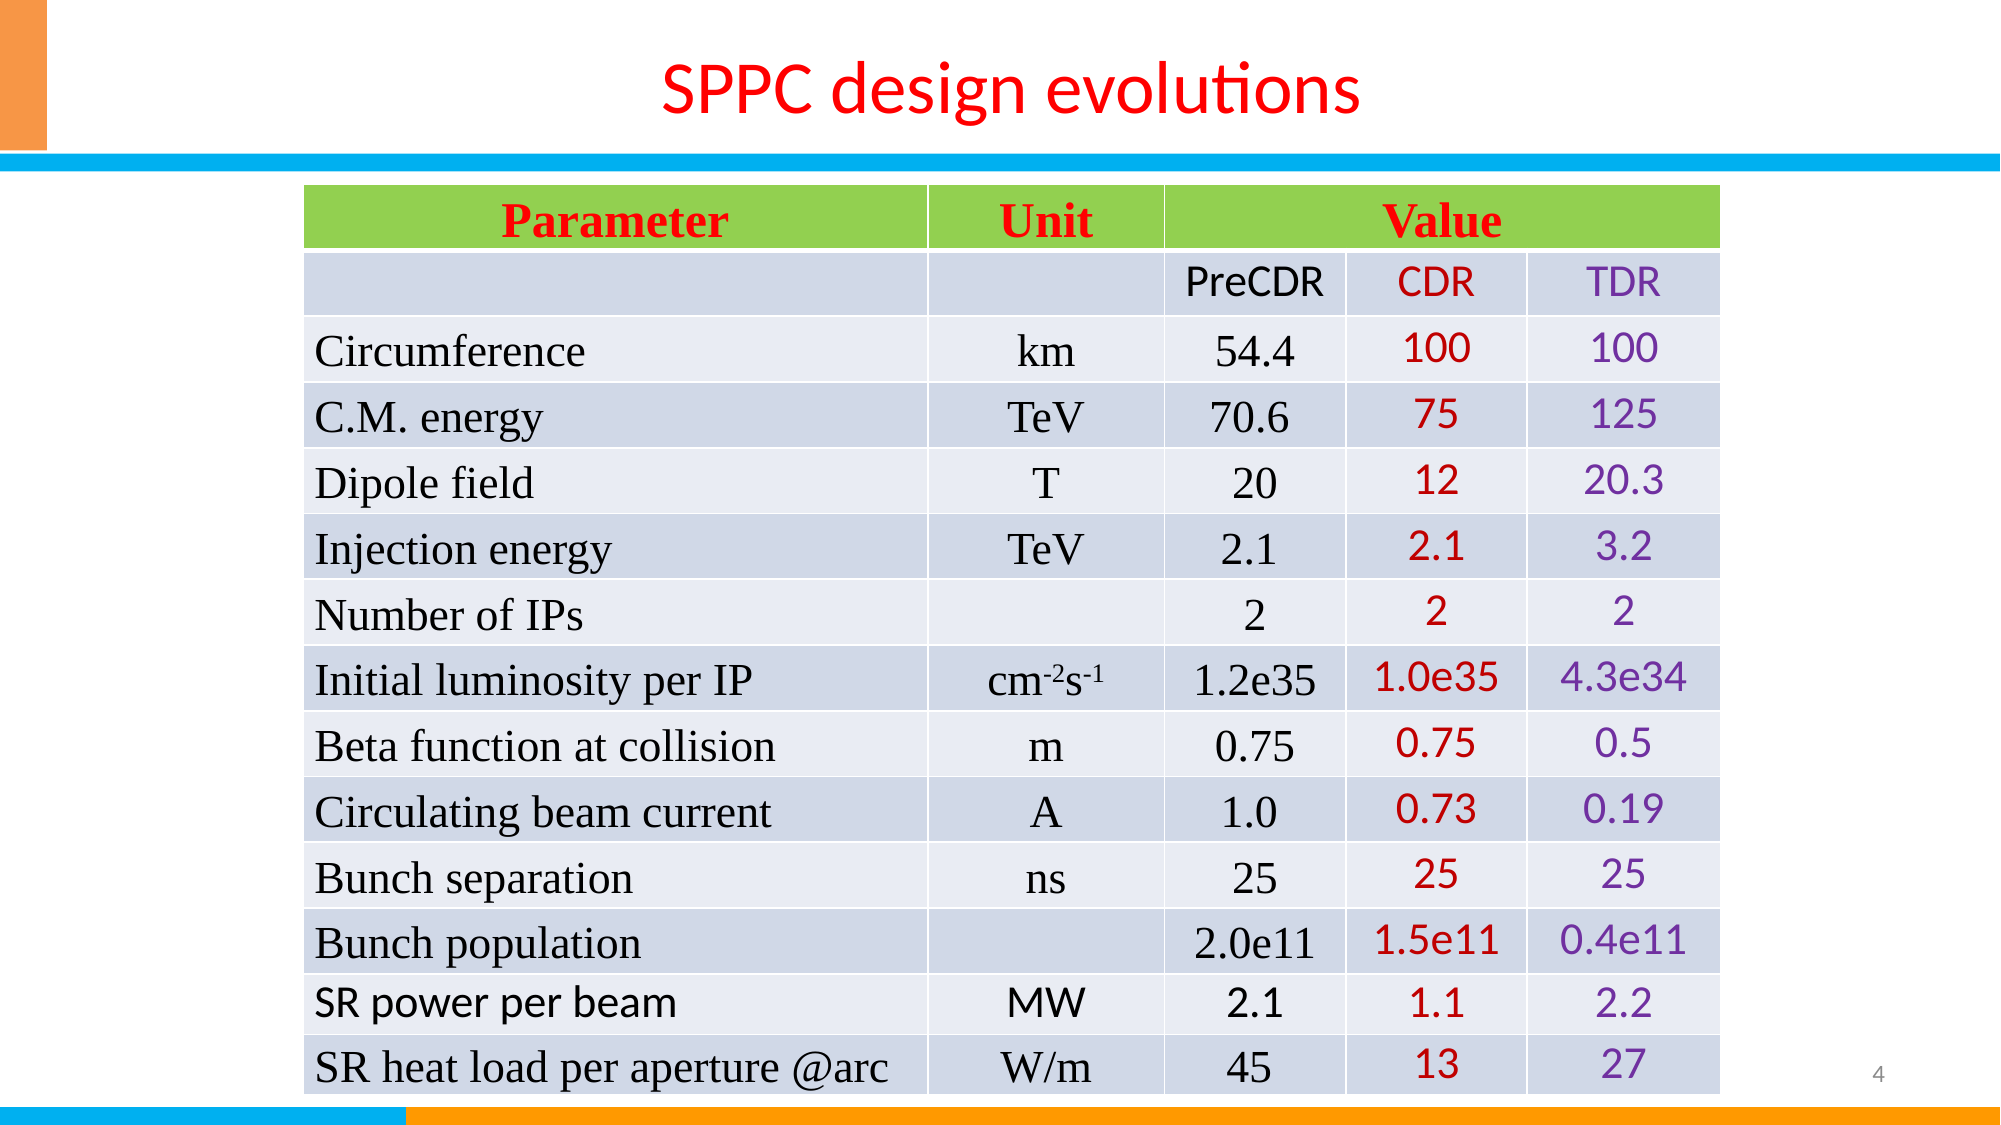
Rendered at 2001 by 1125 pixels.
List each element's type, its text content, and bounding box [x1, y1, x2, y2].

table_cell Initial luminosity per IP [304, 646, 927, 710]
table_cell [929, 253, 1164, 315]
table_cell C.M. energy [304, 383, 927, 447]
table_cell CDR [1347, 253, 1526, 315]
table_cell m [929, 712, 1164, 776]
table_cell km [929, 317, 1164, 381]
table_cell 20.3 [1528, 449, 1720, 513]
table_header Value [1165, 185, 1720, 248]
table_cell 25 [1347, 843, 1526, 907]
table_cell 2.0e11 [1165, 909, 1345, 973]
table_cell 25 [1528, 843, 1720, 907]
table_cell 13 [1347, 1035, 1526, 1094]
table_cell 0.5 [1528, 712, 1720, 776]
table_cell ns [929, 843, 1164, 907]
table_cell 1.0 [1165, 777, 1345, 841]
table_cell 0.19 [1528, 777, 1720, 841]
table_cell SR heat load per aperture @arc [304, 1035, 927, 1094]
table_cell 2.1 [1165, 975, 1345, 1034]
table_cell 0.75 [1347, 712, 1526, 776]
table_header Parameter [304, 185, 927, 248]
table_cell 2.1 [1347, 514, 1526, 578]
table_cell 2.2 [1528, 975, 1720, 1034]
table_cell MW [929, 975, 1164, 1034]
table_cell Number of IPs [304, 580, 927, 644]
table_cell Bunch separation [304, 843, 927, 907]
table_cell 0.4e11 [1528, 909, 1720, 973]
table_cell Injection energy [304, 514, 927, 578]
table_cell Circulating beam current [304, 777, 927, 841]
table_cell 125 [1528, 383, 1720, 447]
table_cell 1.1 [1347, 975, 1526, 1034]
table_cell [929, 580, 1164, 644]
table_cell 75 [1347, 383, 1526, 447]
table_cell 2 [1347, 580, 1526, 644]
table_cell Circumference [304, 317, 927, 381]
table_cell 1.0e35 [1347, 646, 1526, 710]
table_cell 4.3e34 [1528, 646, 1720, 710]
table_cell 100 [1347, 317, 1526, 381]
table_cell 27 [1528, 1035, 1720, 1042]
table_cell 54.4 [1165, 317, 1345, 381]
table_cell 25 [1165, 843, 1345, 907]
table_cell TeV [929, 514, 1164, 578]
table_cell 45 [1165, 1035, 1345, 1094]
text_box SPPC design evolutions [338, 30, 1686, 136]
table_cell A [929, 777, 1164, 841]
table_cell 1.2e35 [1165, 646, 1345, 710]
table_cell Beta function at collision [304, 712, 927, 776]
table_cell SR power per beam [304, 975, 927, 1034]
table_cell 70.6 [1165, 383, 1345, 447]
table_cell 0.73 [1347, 777, 1526, 841]
table_cell [304, 253, 927, 315]
table_cell PreCDR [1165, 253, 1345, 315]
table_cell 2 [1528, 580, 1720, 644]
table_cell TDR [1528, 253, 1720, 315]
table_cell 2 [1165, 580, 1345, 644]
table_cell TeV [929, 383, 1164, 447]
table_cell 3.2 [1528, 514, 1720, 578]
table_cell Bunch population [304, 909, 927, 973]
table_cell 1.5e11 [1347, 909, 1526, 973]
table_cell 12 [1347, 449, 1526, 513]
table_cell [929, 909, 1164, 973]
table_cell 2.1 [1165, 514, 1345, 578]
table_cell T [929, 449, 1164, 513]
slide_number 4 [1433, 1042, 1900, 1103]
table_cell 20 [1165, 449, 1345, 513]
table_cell 100 [1528, 317, 1720, 381]
table_cell W/m [929, 1035, 1164, 1094]
table_header Unit [929, 185, 1164, 248]
table_cell cm-2s-1 [929, 646, 1164, 710]
table_cell 0.75 [1165, 712, 1345, 776]
table_cell Dipole field [304, 449, 927, 513]
